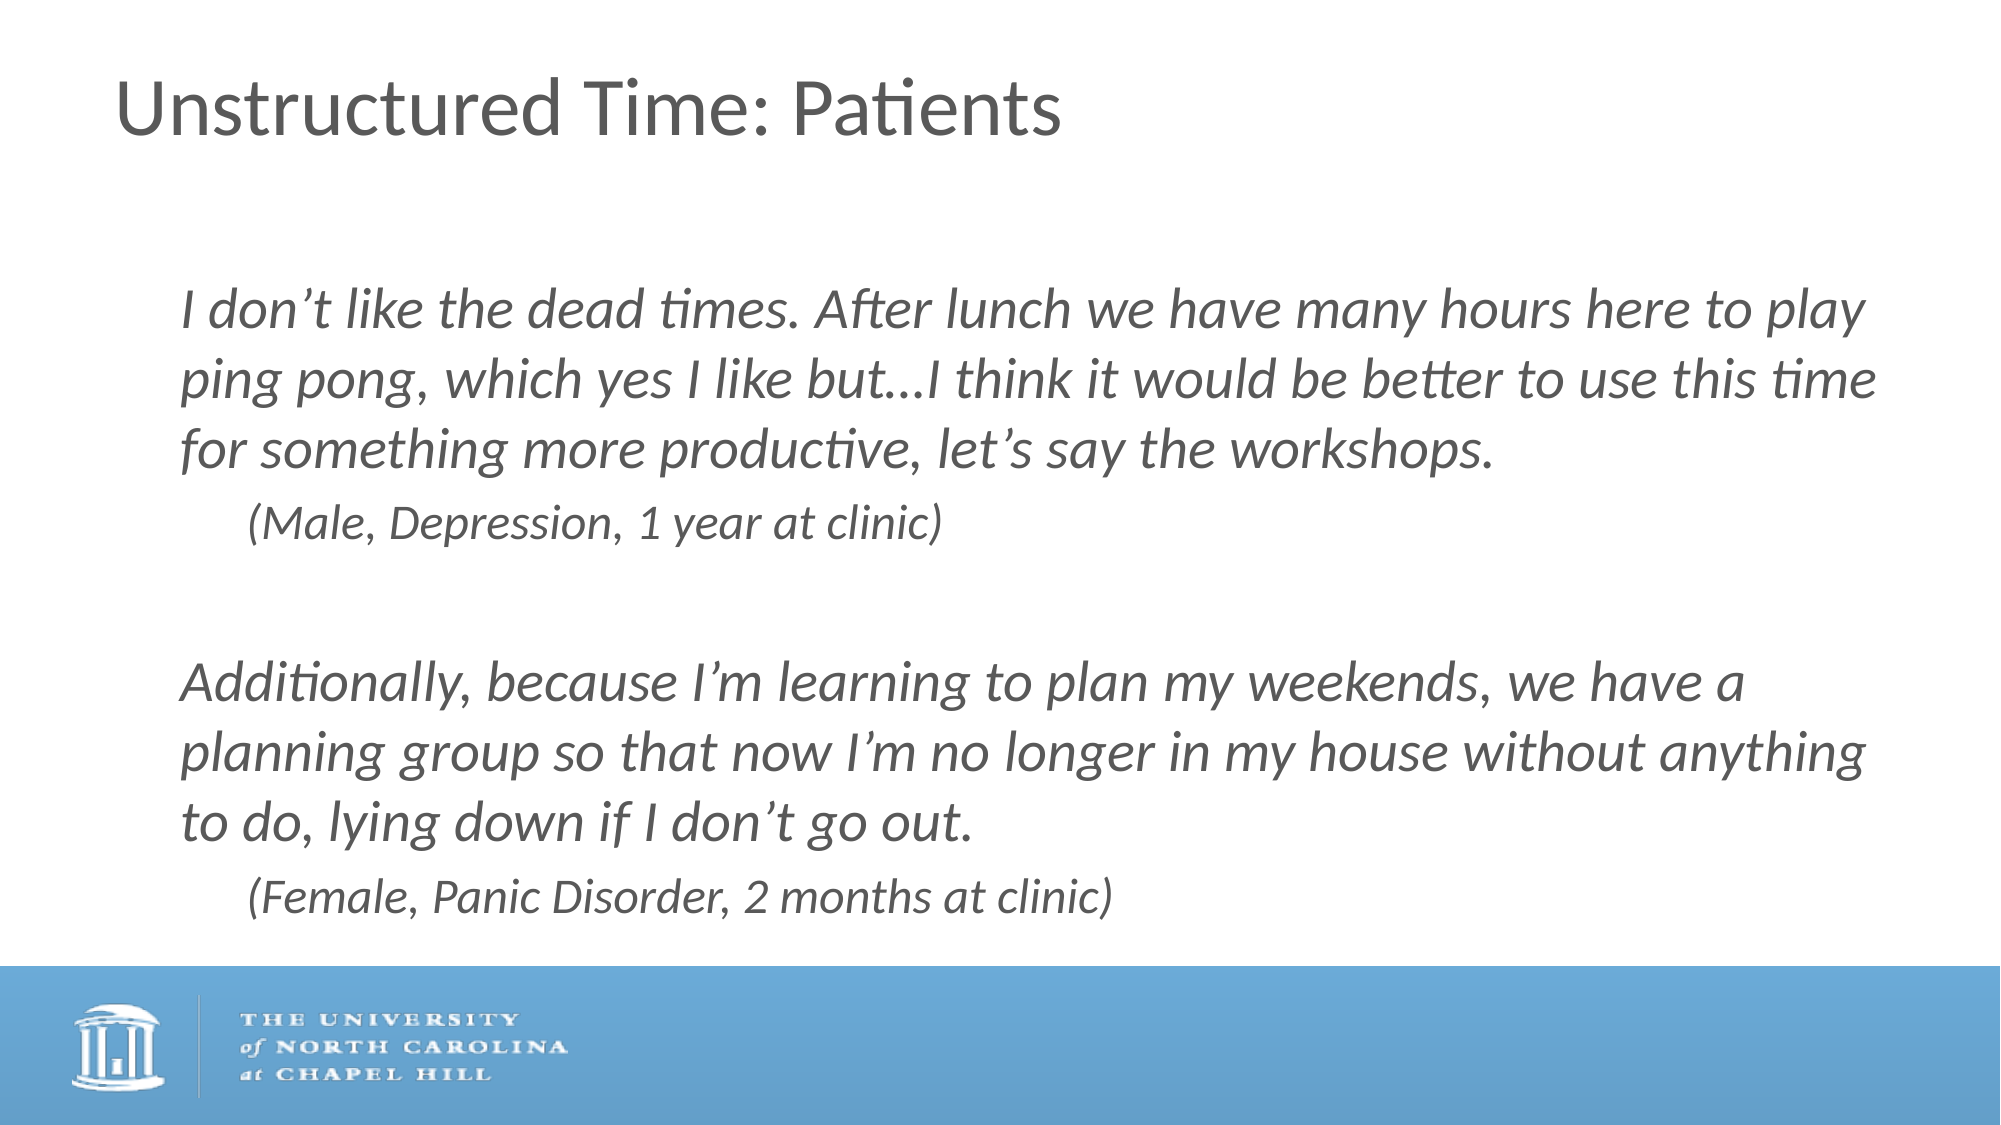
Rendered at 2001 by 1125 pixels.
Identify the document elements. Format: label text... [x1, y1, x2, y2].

picture [72, 995, 568, 1098]
list I don’t like the dead times. After lunch we have many hours here to play ping pong, which yes I like but…I think it would be better to use this time for something more productive, let’s say the workshops. (Male, Depression, 1 year at clinic) Additionally, because I’m learning to plan my weekends, we have a planning group so that now I’m no longer in my house without anything to do, lying down if I don’t go out. (Female, Panic Disorder, 2 months at clinic) [99, 262, 1900, 933]
title Unstructured Time: Patients [99, 45, 1900, 233]
